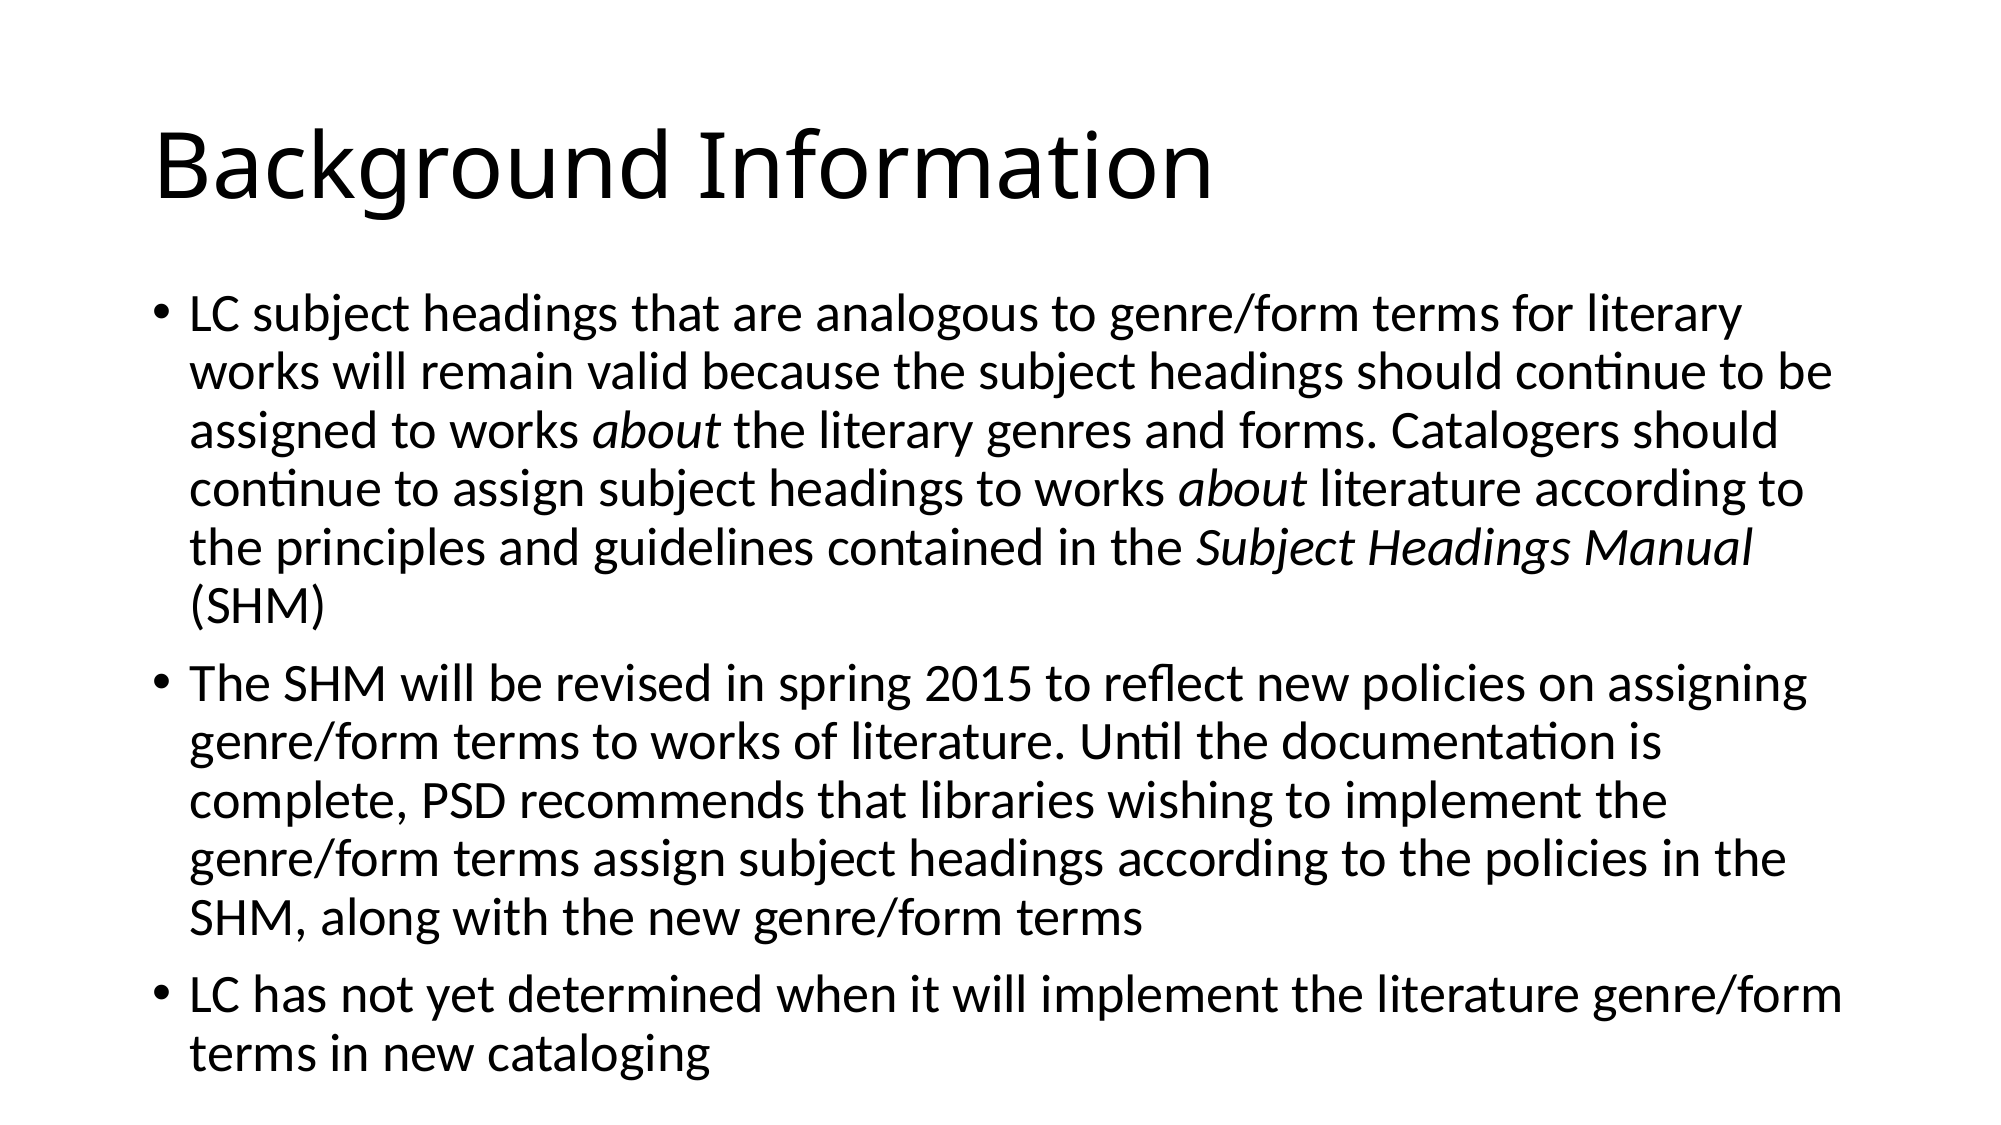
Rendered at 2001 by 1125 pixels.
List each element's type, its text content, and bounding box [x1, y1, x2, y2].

title Background Information [137, 59, 1863, 277]
list LC subject headings that are analogous to genre/form terms for literary works will remain valid because the subject headings should continue to be assigned to works about the literary genres and forms. Catalogers should continue to assign subject headings to works about literature according to the principles and guidelines contained in the Subject Headings Manual (SHM) The SHM will be revised in spring 2015 to reflect new policies on assigning genre/form terms to works of literature. Until the documentation is complete, PSD recommends that libraries wishing to implement the genre/form terms assign subject headings according to the policies in the SHM, along with the new genre/form terms LC has not yet determined when it will implement the literature genre/form terms in new cataloging [137, 277, 1863, 1103]
